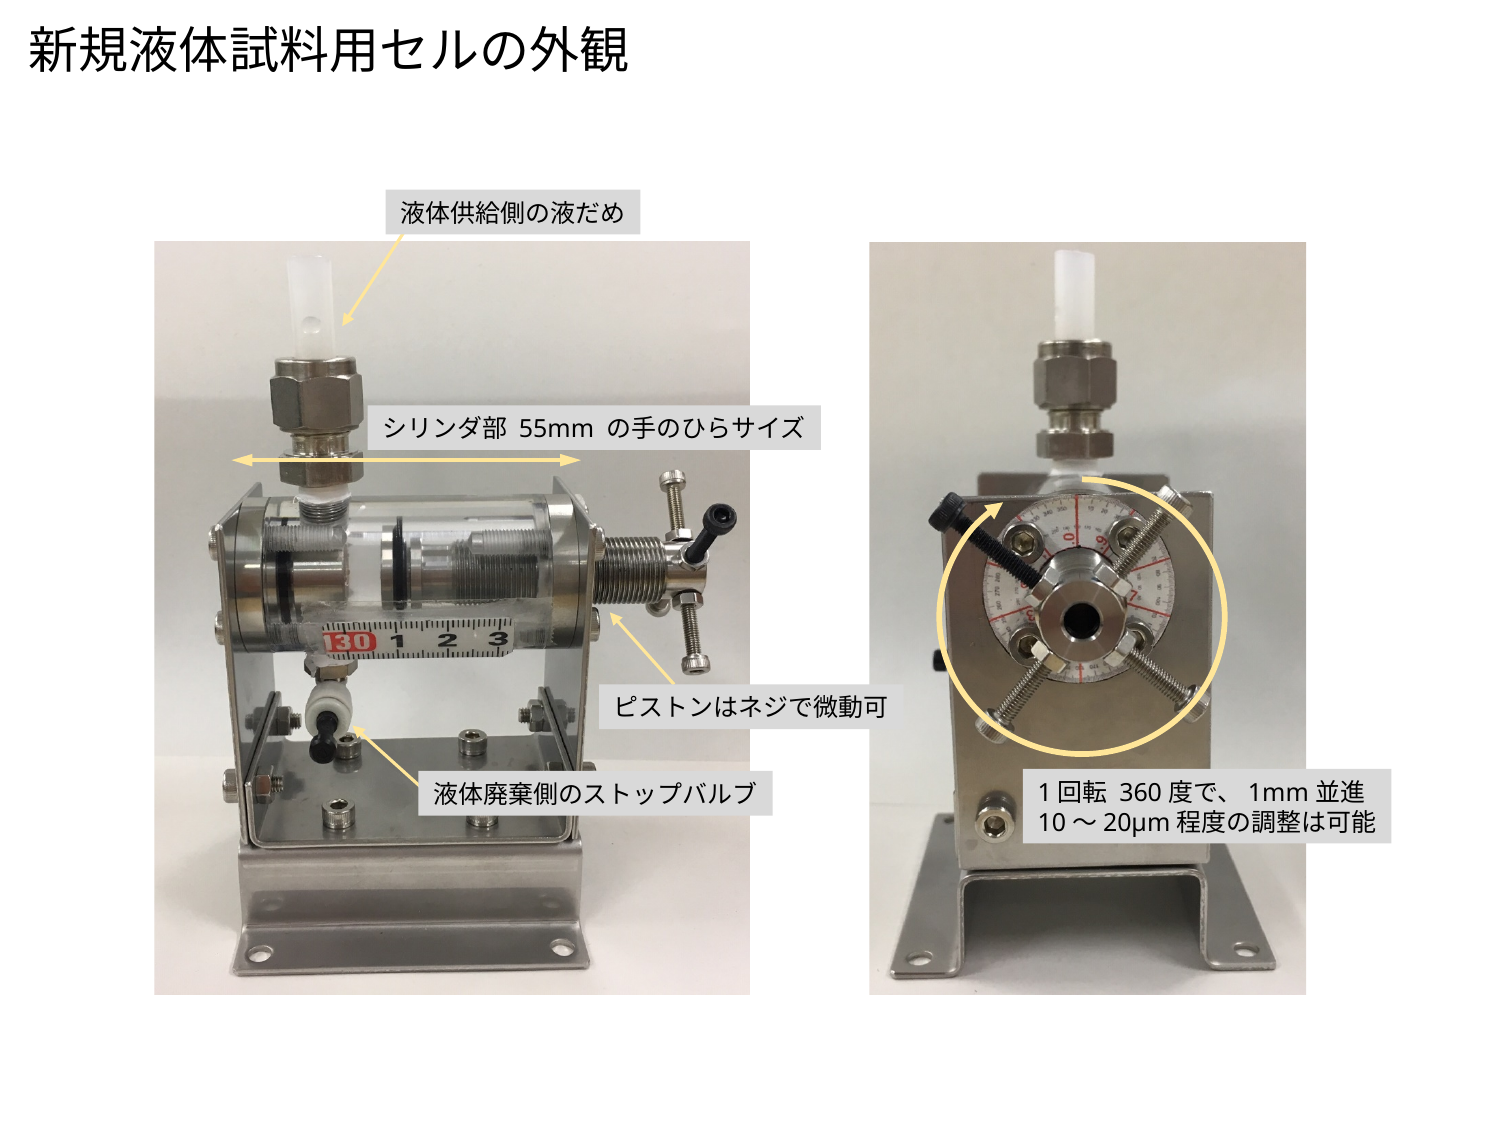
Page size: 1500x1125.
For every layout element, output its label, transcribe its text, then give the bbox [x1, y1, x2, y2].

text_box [154, 189, 1388, 995]
text_box 新規液体試料用セルの外観 [14, 11, 644, 86]
